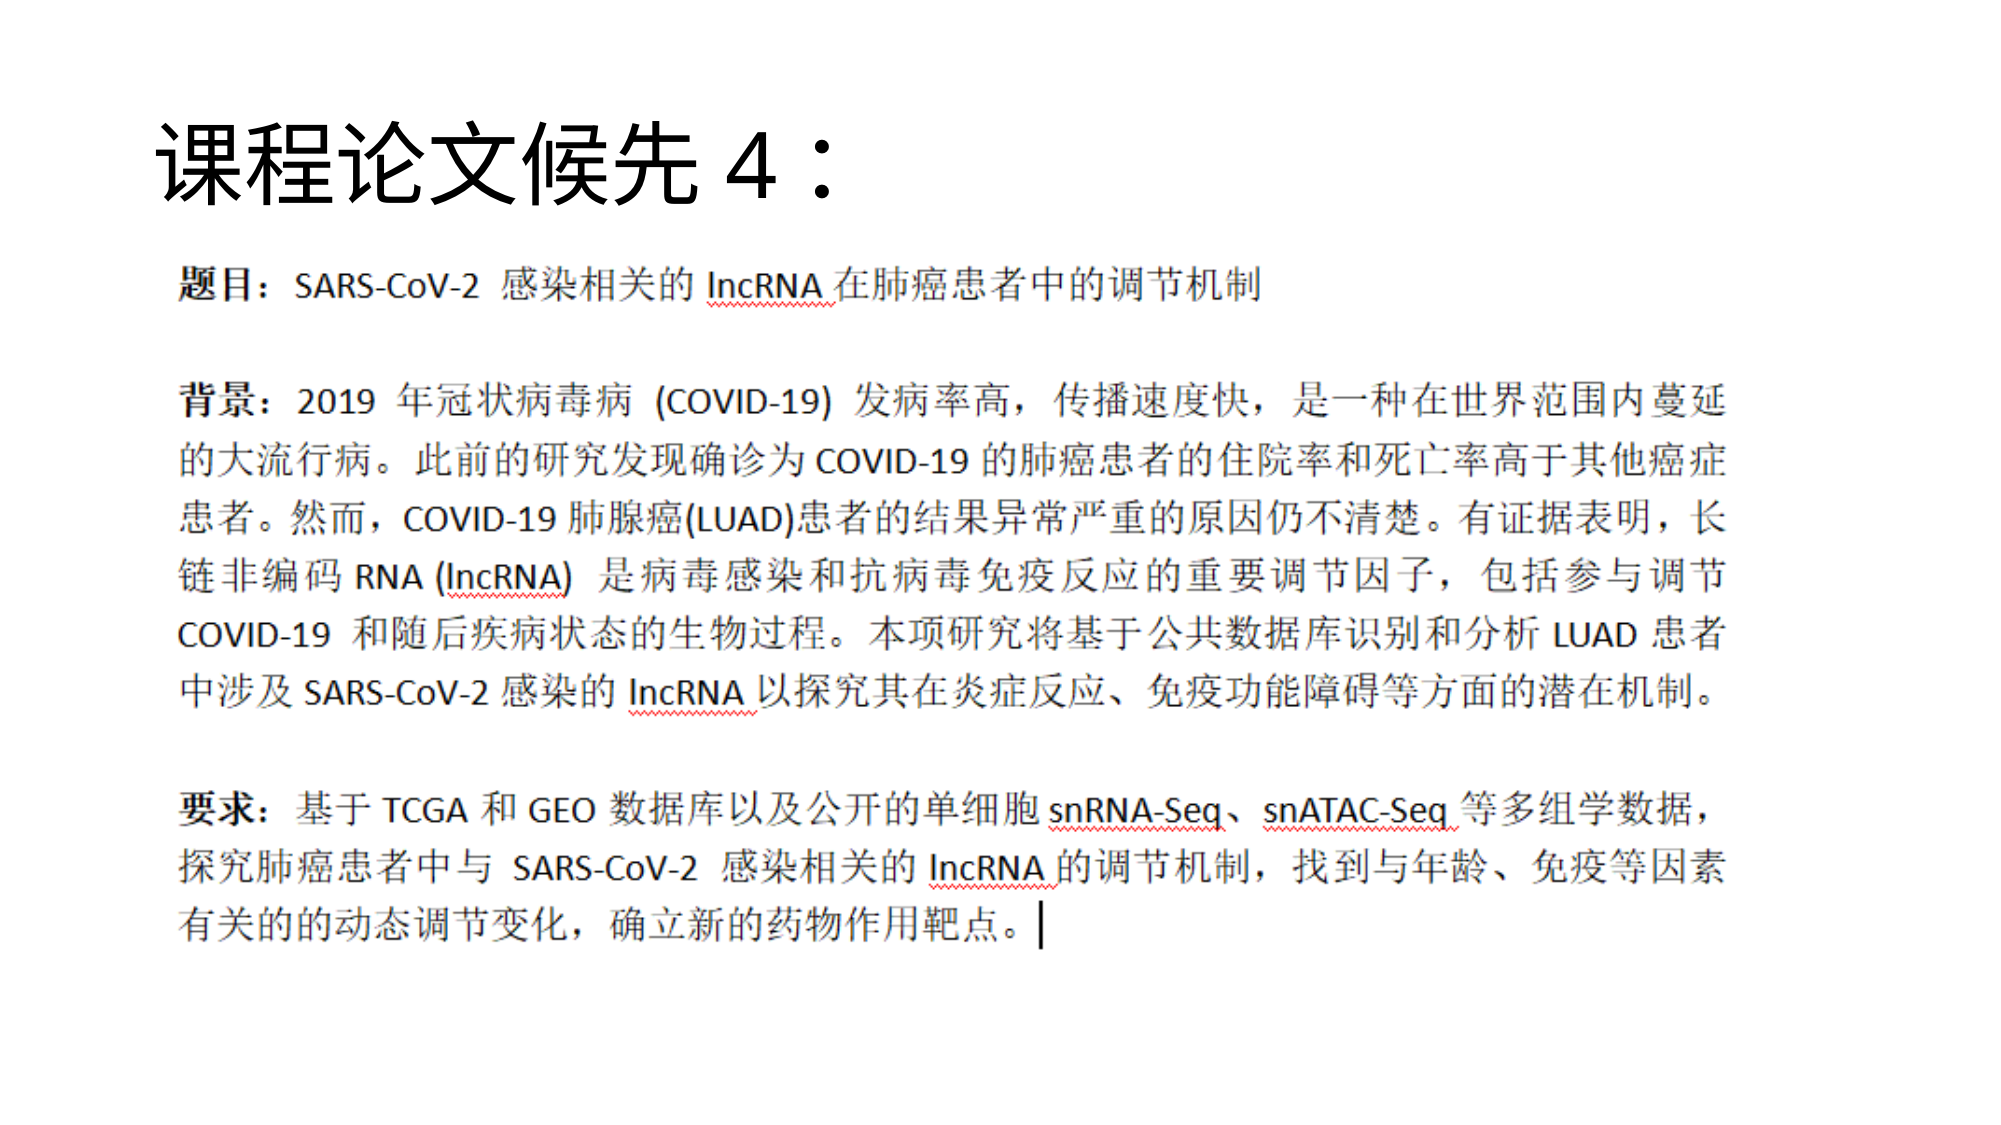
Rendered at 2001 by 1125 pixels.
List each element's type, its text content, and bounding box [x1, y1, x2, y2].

picture [84, 230, 1855, 1000]
title 课程论文候先4： [137, 59, 1863, 278]
